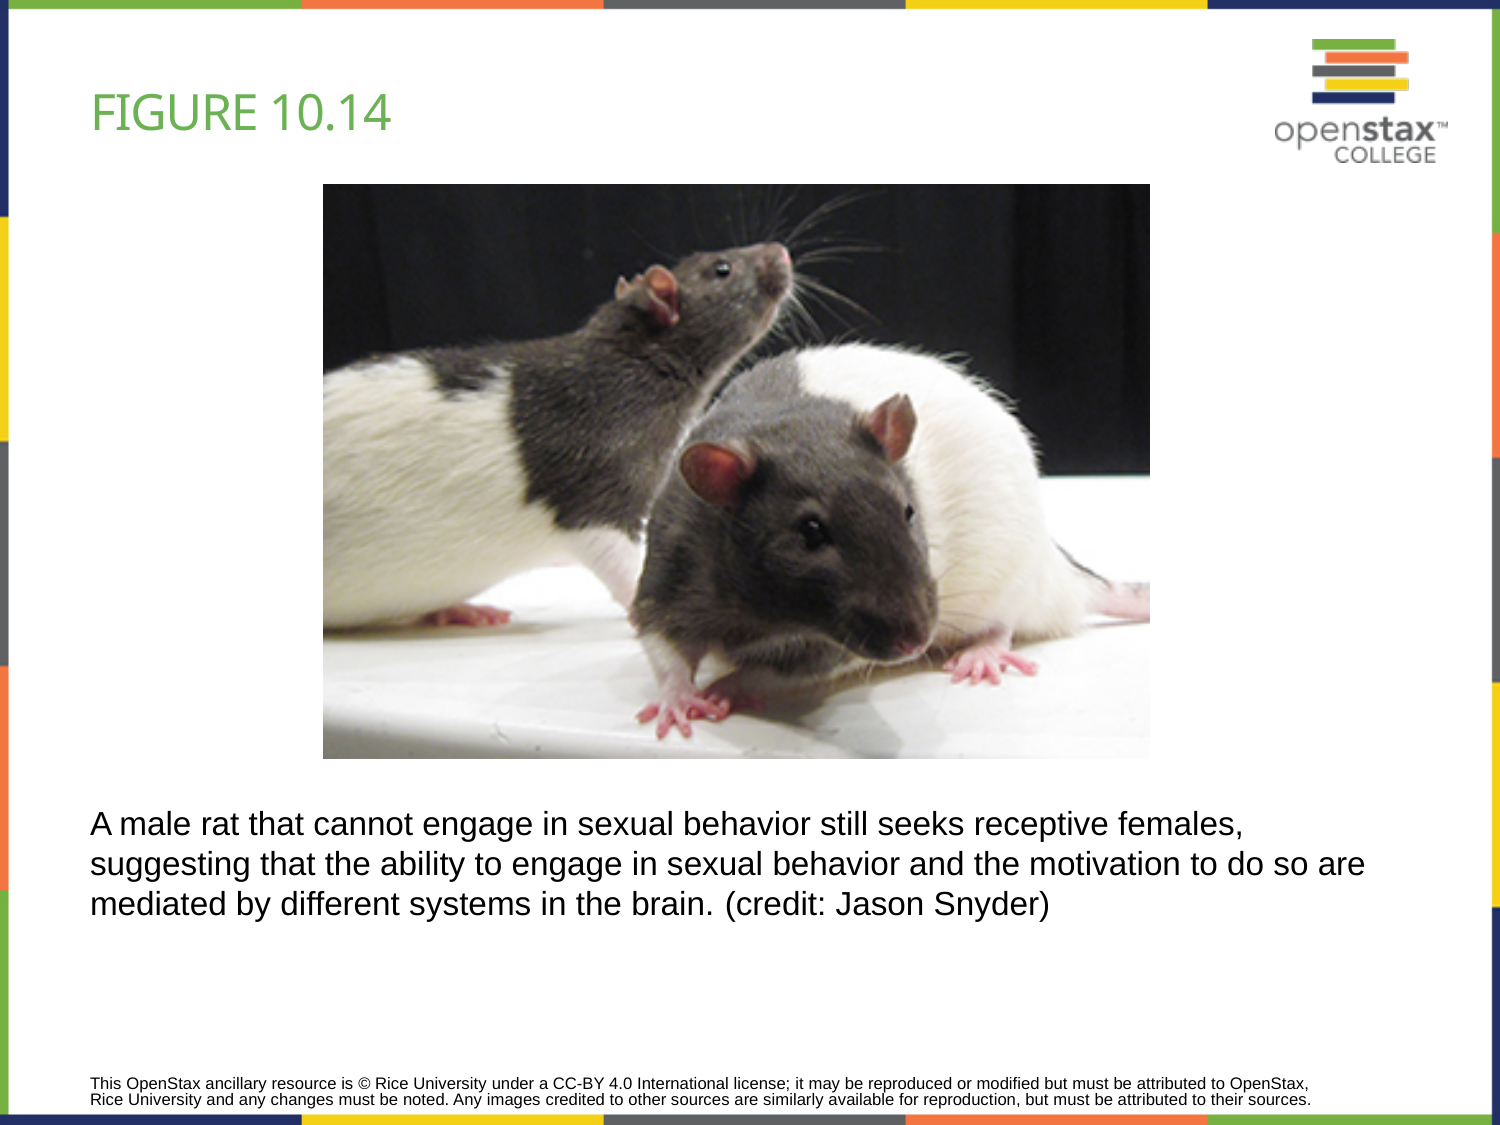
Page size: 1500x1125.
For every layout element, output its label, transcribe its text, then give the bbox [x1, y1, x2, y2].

list A male rat that cannot engage in sexual behavior still seeks receptive females, suggesting that the ability to engage in sexual behavior and the motivation to do so are mediated by different systems in the brain. (credit: Jason Snyder) [75, 794, 1398, 986]
picture [0, 0, 1500, 1125]
footer This OpenStax ancillary resource is © Rice University under a CC-BY 4.0 International license; it may be reproduced or modified but must be attributed to OpenStax, Rice University and any changes must be noted. Any images credited to other sources are similarly available for reproduction, but must be attributed to their sources. [75, 1065, 1338, 1112]
title Figure 10.14 [75, 39, 1274, 148]
